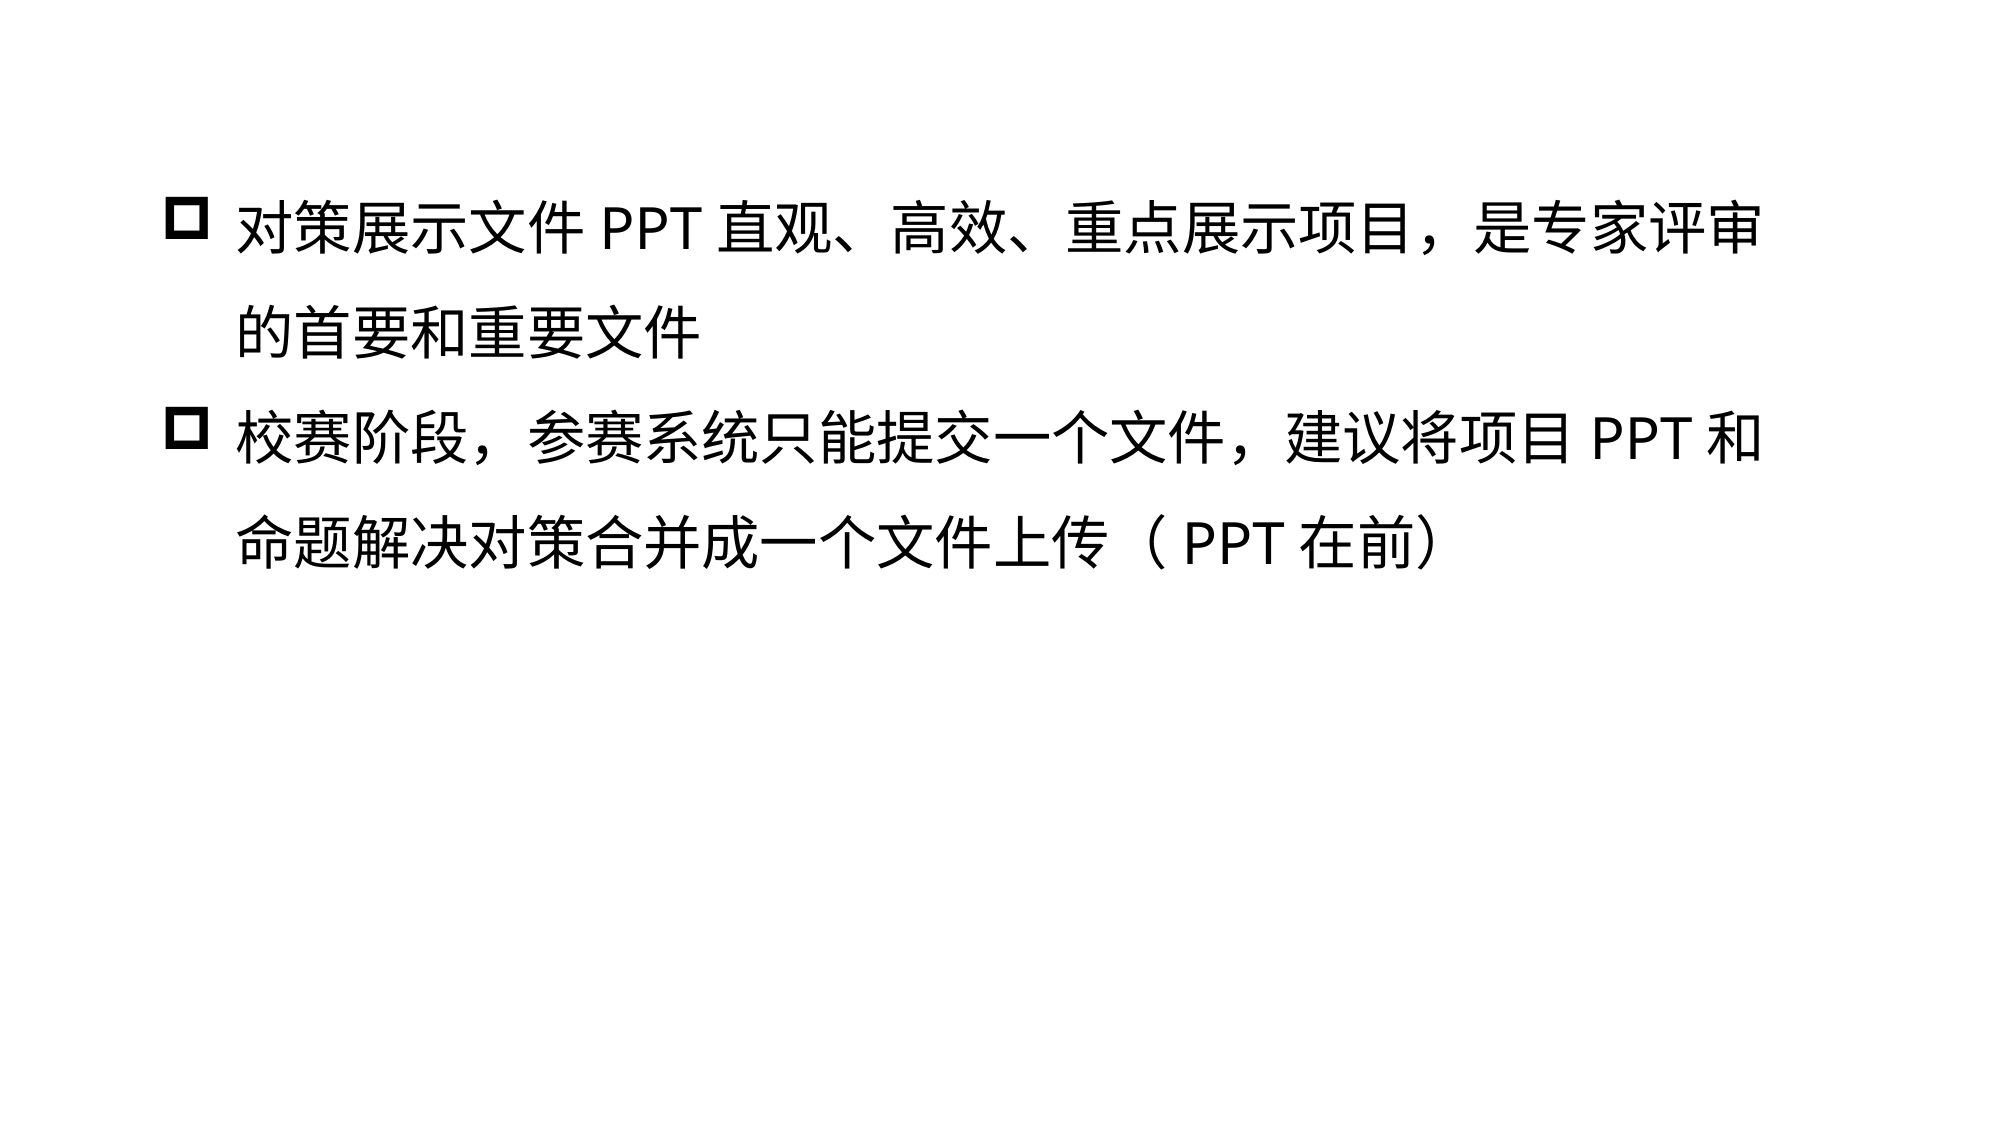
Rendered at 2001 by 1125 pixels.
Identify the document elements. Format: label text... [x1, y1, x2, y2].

text_box 对策展示文件PPT直观、高效、重点展示项目，是专家评审的首要和重要文件 校赛阶段，参赛系统只能提交一个文件，建议将项目PPT和命题解决对策合并成一个文件上传（PPT在前） [146, 148, 1816, 584]
